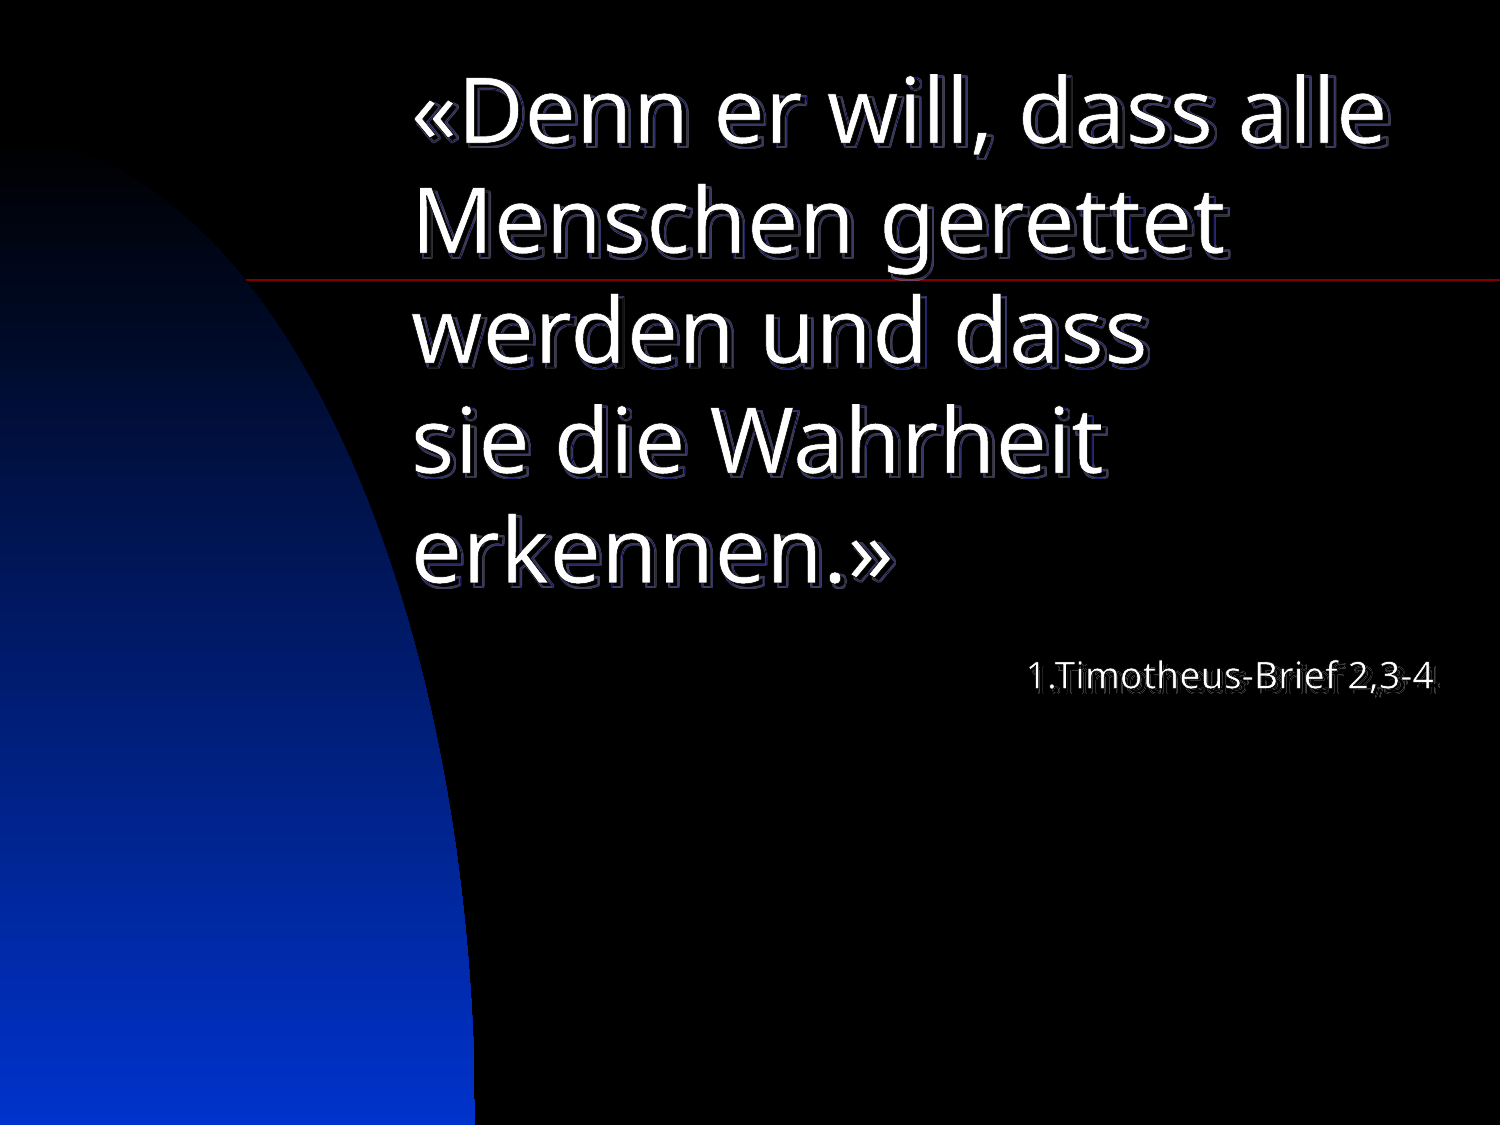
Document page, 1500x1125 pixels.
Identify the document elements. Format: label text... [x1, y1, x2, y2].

title «Denn er will, dass alle Menschen gerettet werden und dass sie die Wahrheit erkennen.» [395, 43, 1483, 609]
subtitle 1.Timotheus-Brief 2,3-4 [761, 643, 1450, 1125]
